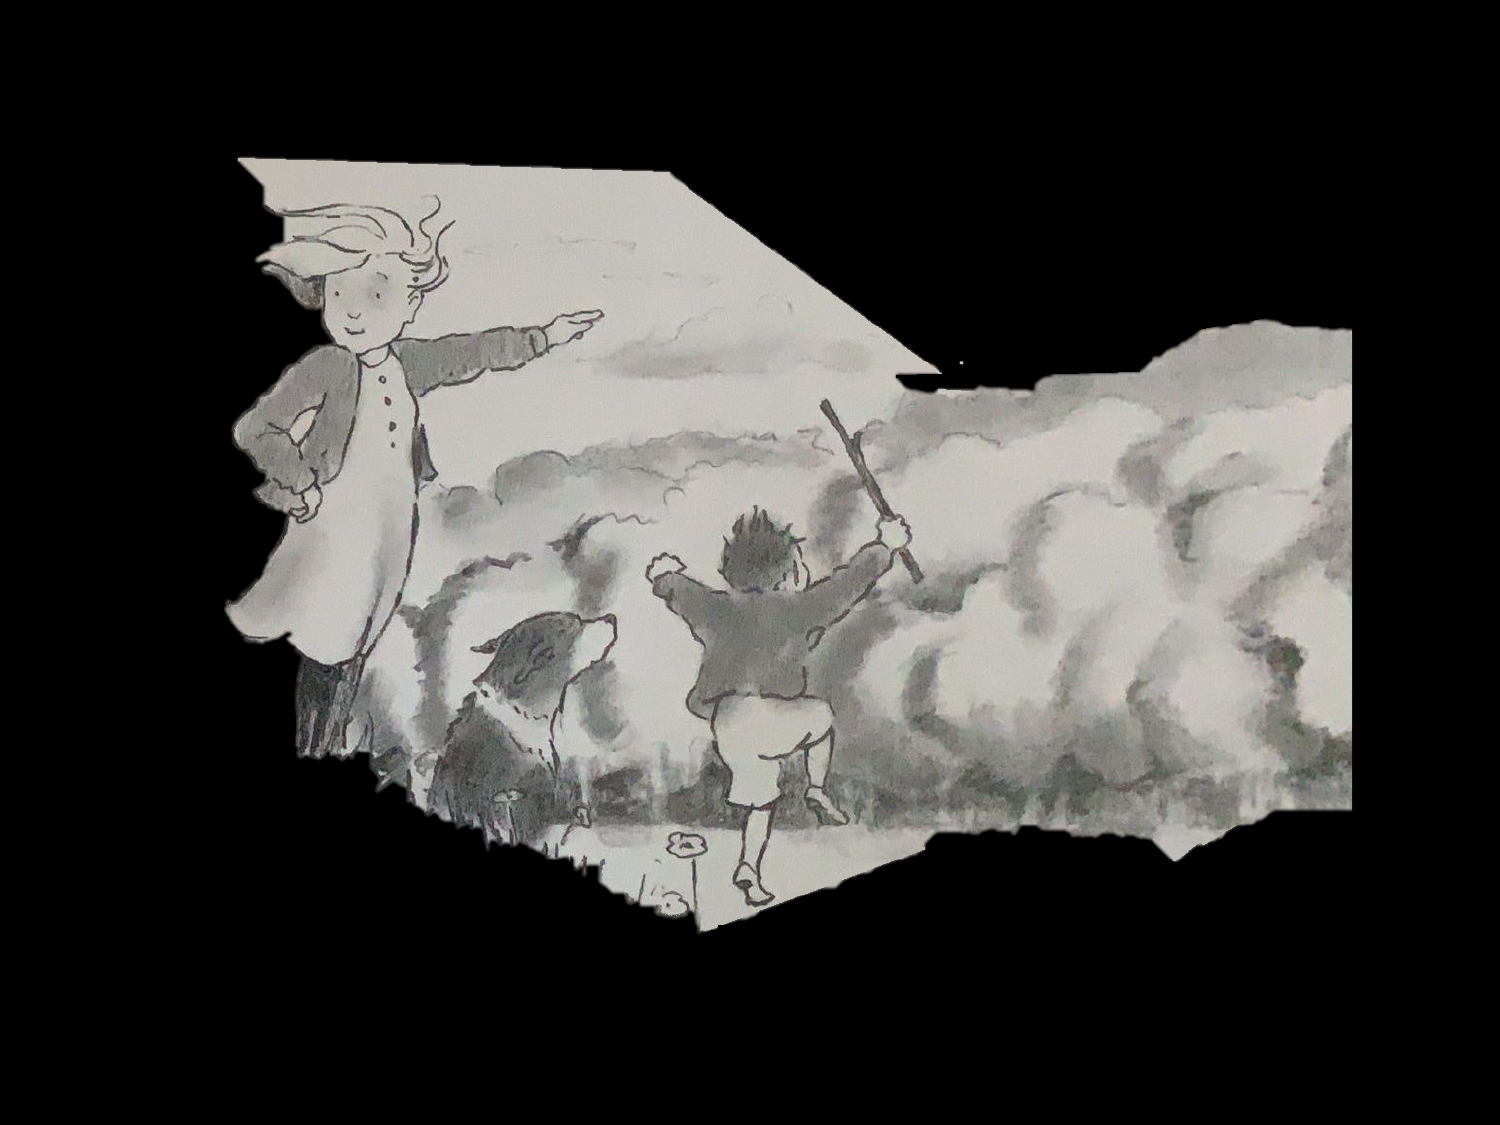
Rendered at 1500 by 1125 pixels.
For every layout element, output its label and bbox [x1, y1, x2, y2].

picture [135, 0, 1353, 1051]
